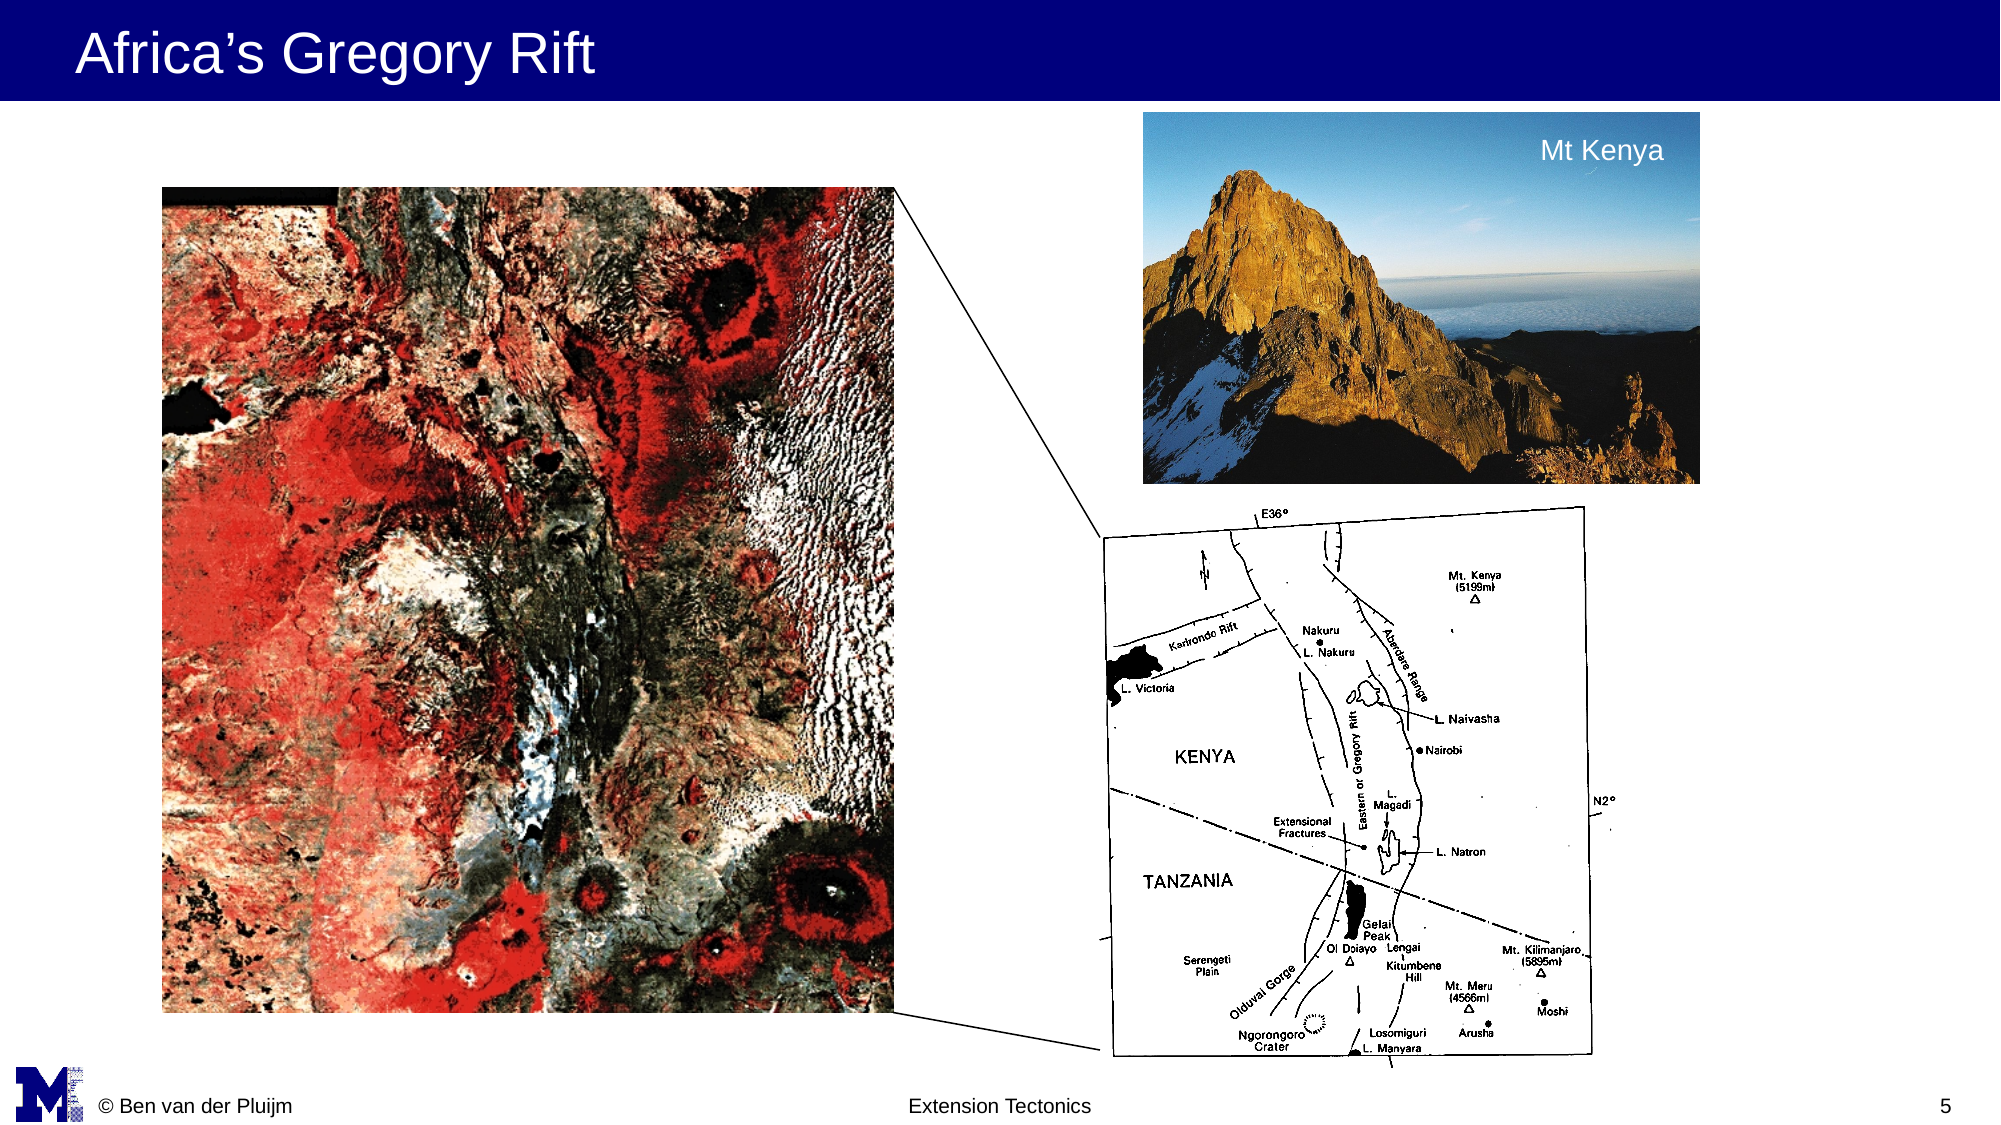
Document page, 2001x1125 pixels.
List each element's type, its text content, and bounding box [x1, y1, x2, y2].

picture [162, 187, 894, 1013]
footer Extension Tectonics [683, 1049, 1317, 1125]
picture [14, 1064, 83, 1125]
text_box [892, 187, 1101, 538]
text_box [892, 1012, 1101, 1051]
slide_number © Ben van der Pluijm [83, 1046, 551, 1125]
picture [1143, 112, 1701, 484]
slide_number 5 [1499, 1049, 1967, 1125]
picture [1078, 500, 1626, 1089]
title Africa’s Gregory Rift [0, 0, 2000, 102]
